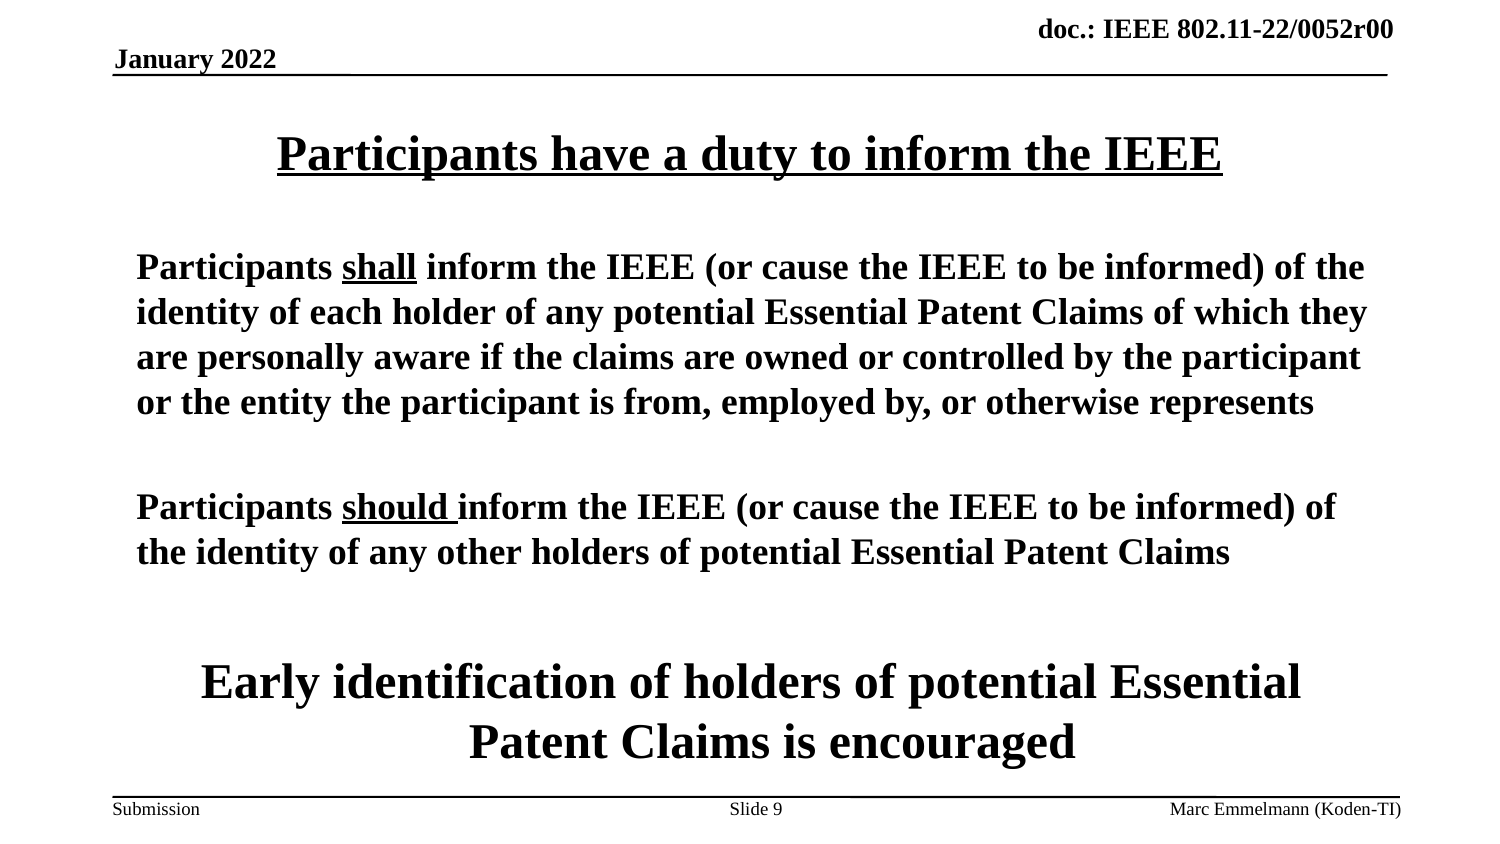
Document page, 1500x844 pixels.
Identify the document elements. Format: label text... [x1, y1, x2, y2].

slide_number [114, 40, 423, 75]
list Participants shall inform the IEEE (or cause the IEEE to be informed) of the identity of each holder of any potential Essential Patent Claims of which they are personally aware if the claims are owned or controlled by the participant or the entity the participant is from, employed by, or otherwise represents Participants should inform the IEEE (or cause the IEEE to be informed) of the identity of any other holders of potential Essential Patent Claims Early identification of holders of potential Essential Patent Claims is encouraged [114, 234, 1390, 741]
title Participants have a duty to inform the IEEE [112, 84, 1388, 216]
slide_number Slide 9 [712, 796, 800, 842]
footer Marc Emmelmann (Koden-TI) [878, 796, 1402, 820]
